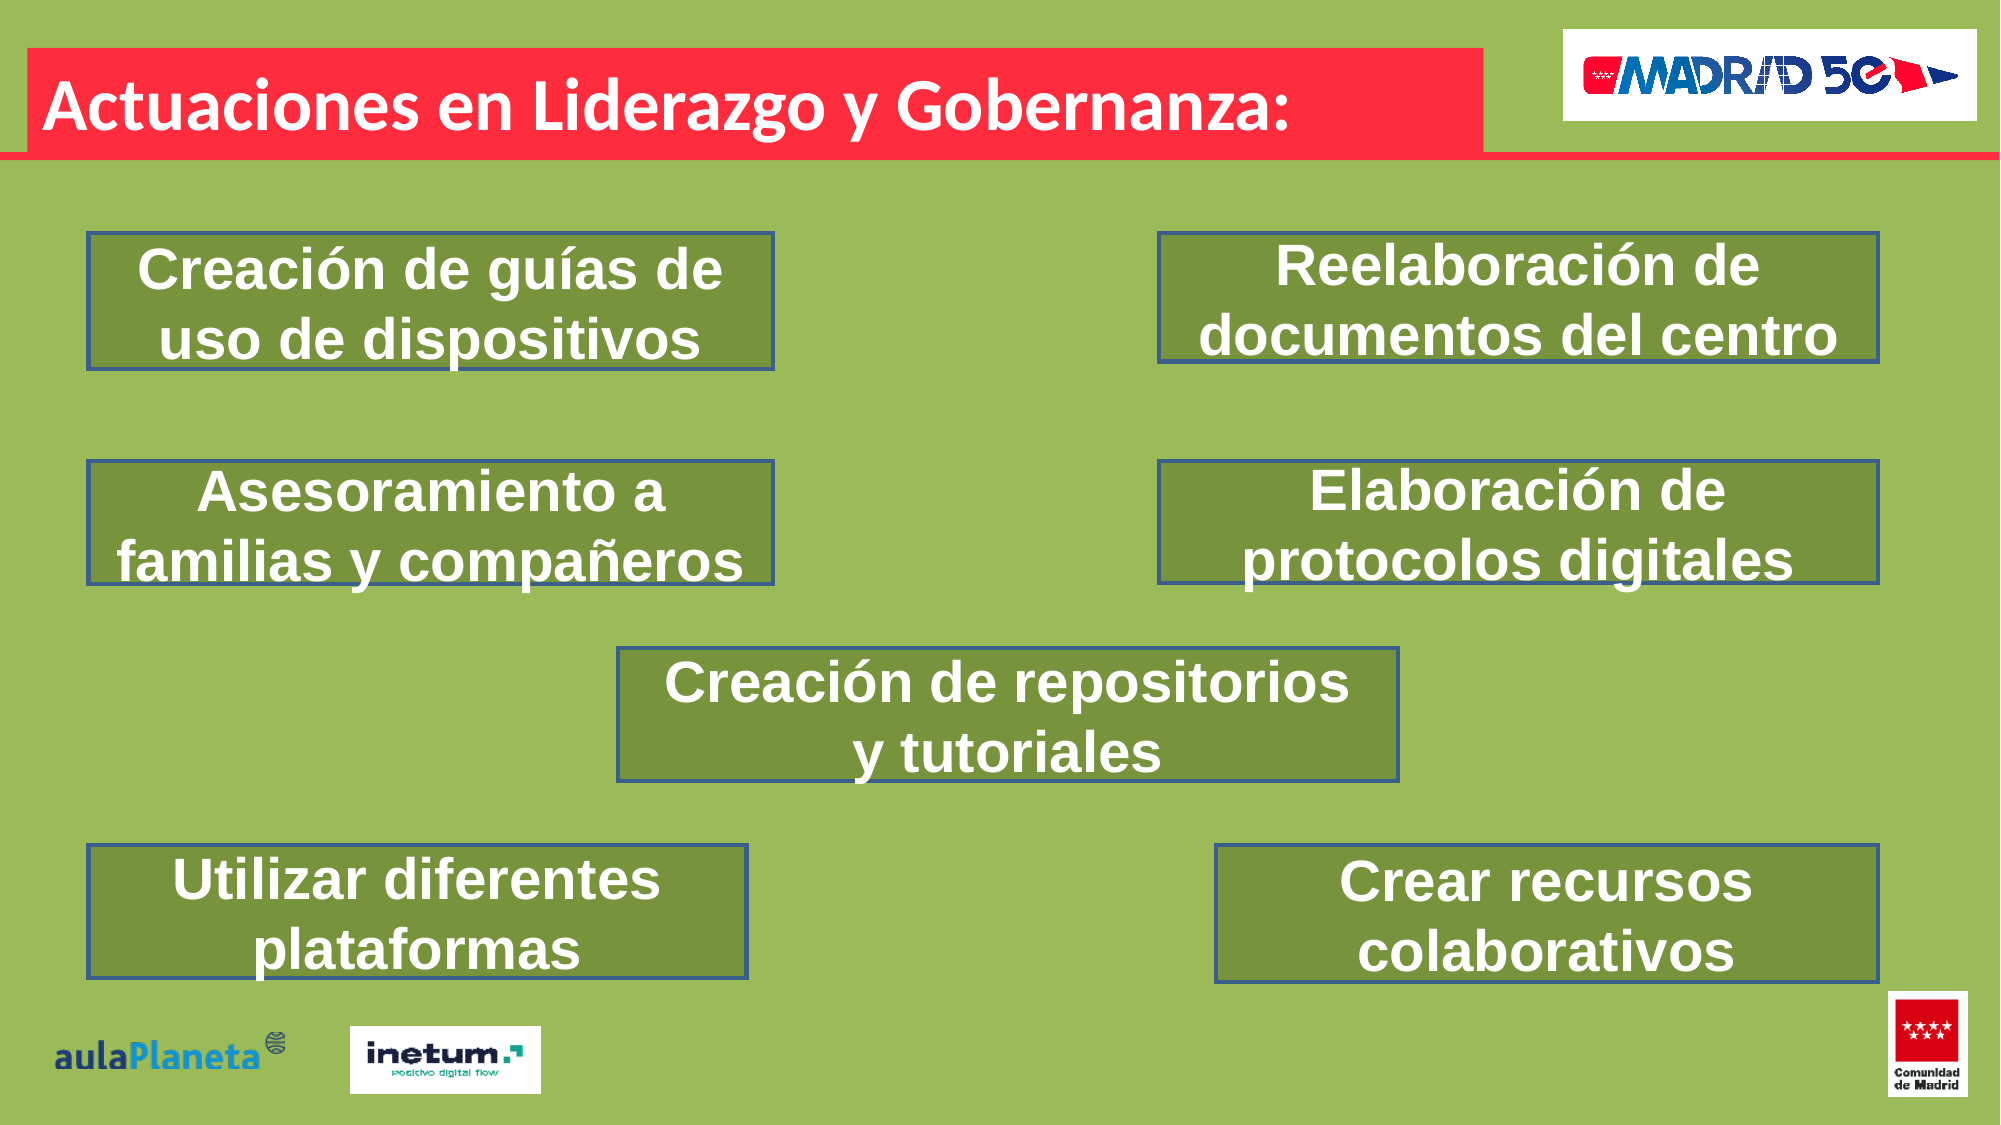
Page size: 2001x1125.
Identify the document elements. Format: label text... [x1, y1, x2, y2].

text_box Asesoramiento a familias y compañeros [86, 459, 775, 586]
text_box Reelaboración de documentos del centro [1157, 231, 1880, 364]
text_box Creación de repositorios y tutoriales [616, 646, 1400, 783]
text_box Actuaciones en Liderazgo y Gobernanza: [27, 47, 1484, 158]
text_box [54, 221, 774, 978]
picture [1888, 991, 1968, 1097]
picture [1563, 29, 1977, 121]
text_box Utilizar diferentes plataformas [86, 843, 749, 980]
text_box Elaboración de protocolos digitales [1157, 459, 1880, 585]
text_box [166, 196, 791, 437]
text_box Creación de guías de uso de dispositivos [86, 231, 775, 371]
text_box Crear recursos colaborativos [1214, 843, 1880, 984]
picture [350, 1026, 541, 1094]
